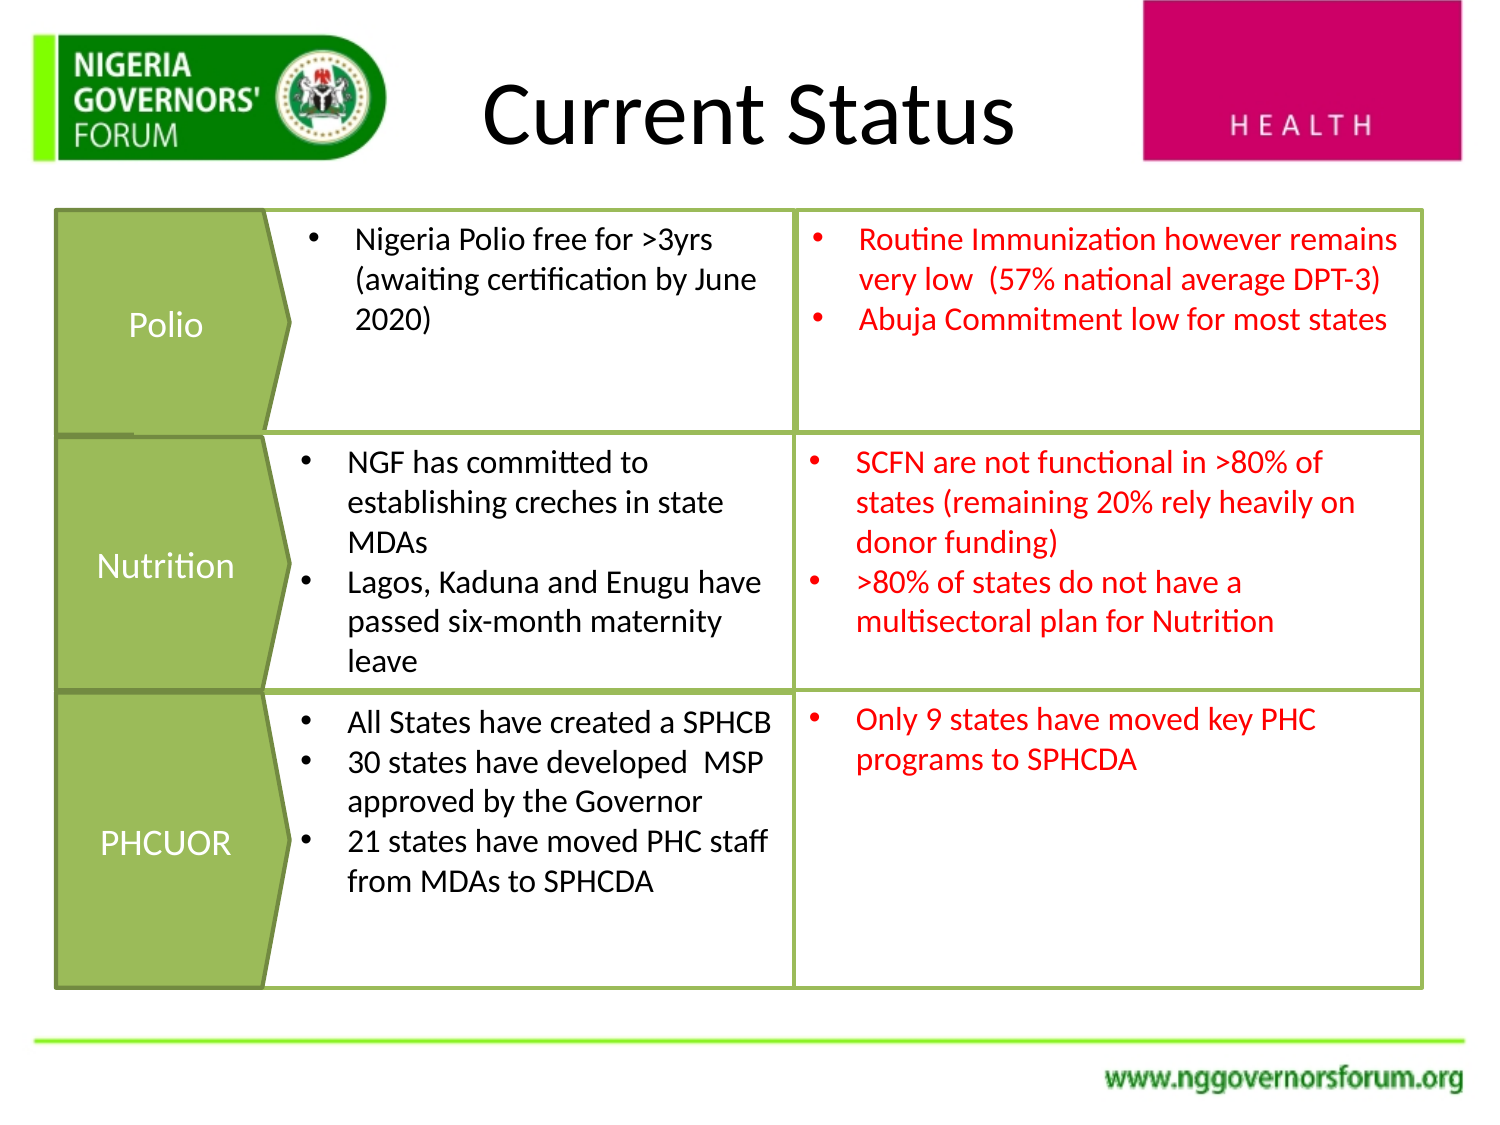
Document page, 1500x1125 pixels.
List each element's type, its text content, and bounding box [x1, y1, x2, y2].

title Current Status [75, 45, 1425, 212]
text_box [55, 209, 1423, 432]
picture [0, 0, 1500, 1125]
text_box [55, 698, 1423, 988]
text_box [55, 432, 1423, 691]
